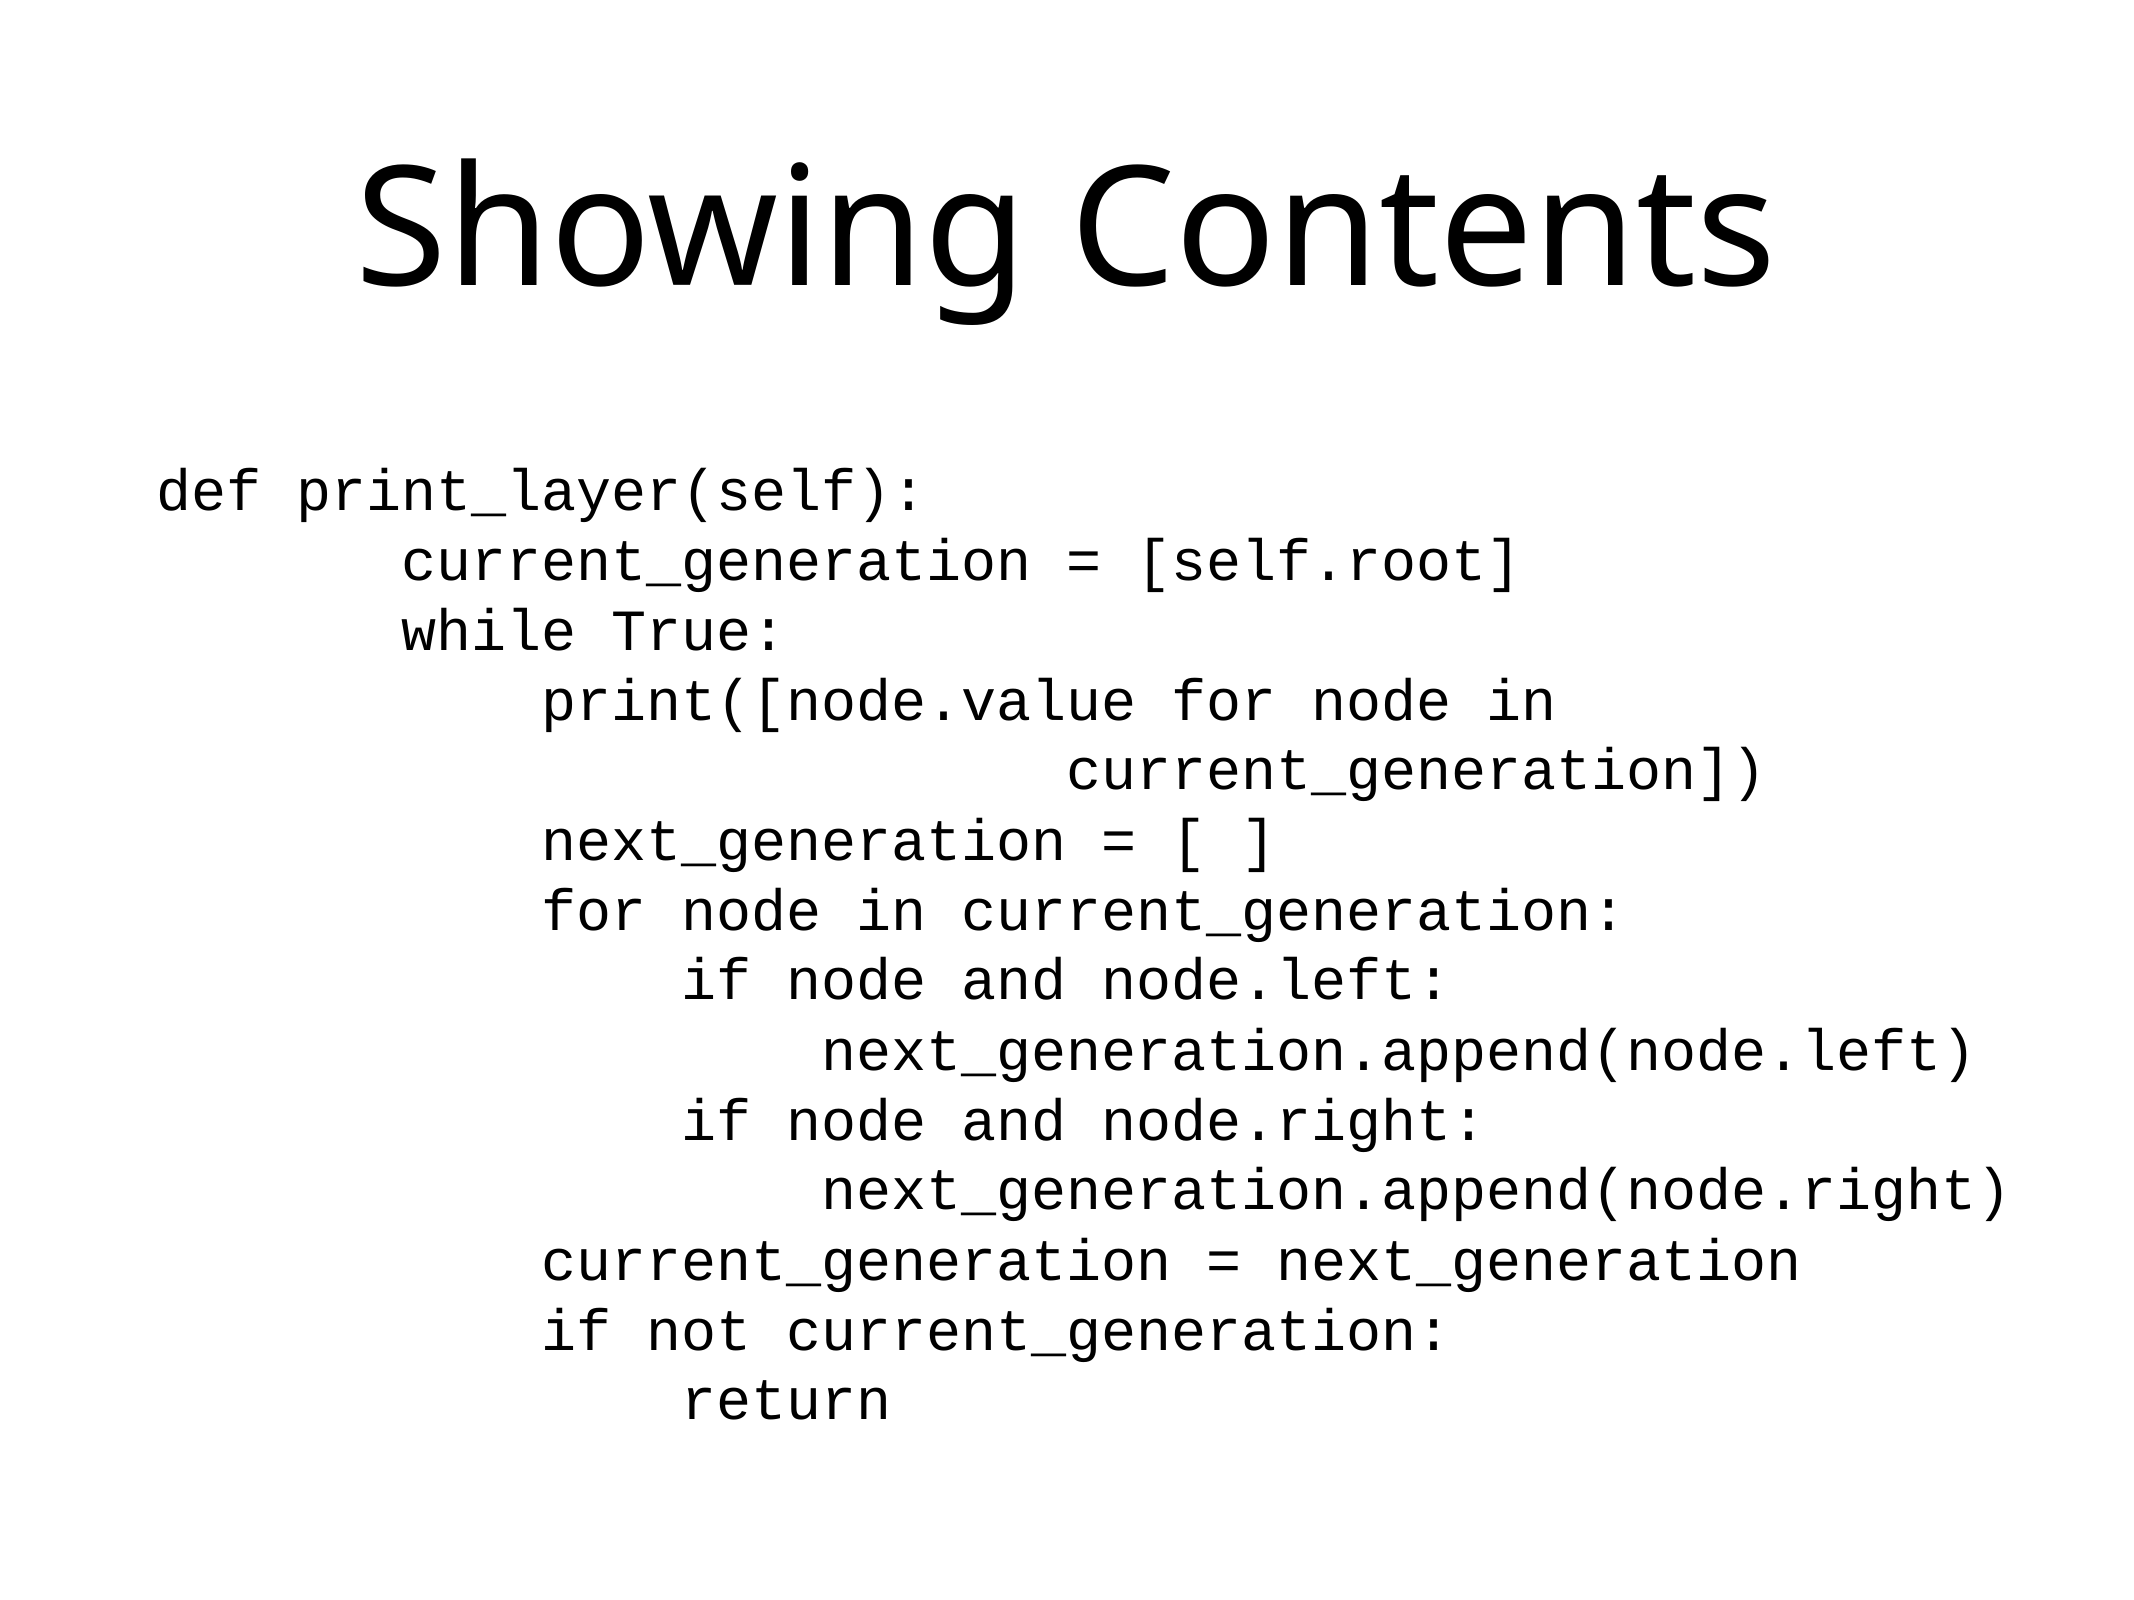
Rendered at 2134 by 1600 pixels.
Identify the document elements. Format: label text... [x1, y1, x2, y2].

text_box def print_layer(self): current_generation = [self.root] while True: print([node.value for node in current_generation]) next_generation = [ ] for node in current_generation: if node and node.left: next_generation.append(node.left) if node and node.right: next_generation.append(node.right) current_generation = next_generation if not current_generation: return [113, 443, 2020, 1440]
title Showing Contents [155, 41, 1978, 397]
